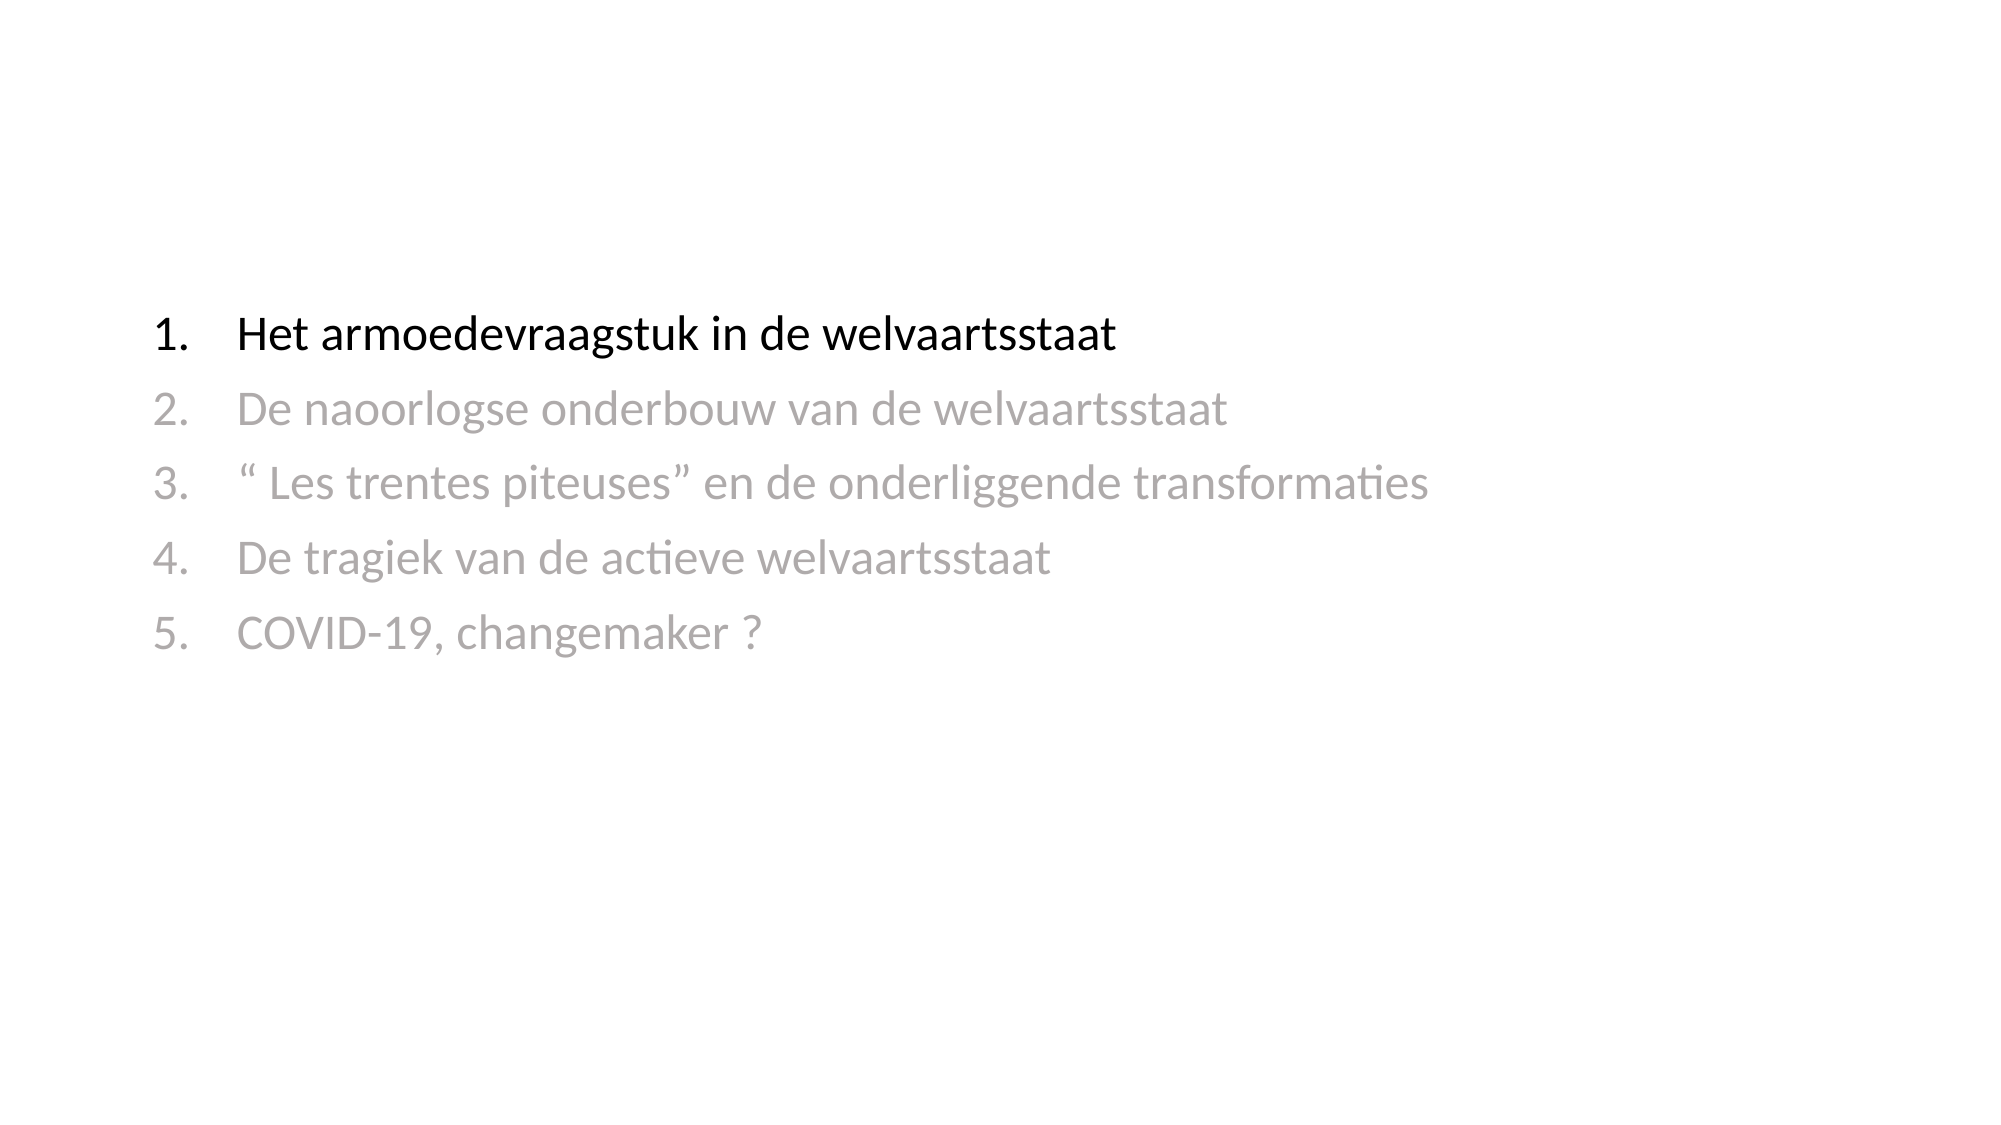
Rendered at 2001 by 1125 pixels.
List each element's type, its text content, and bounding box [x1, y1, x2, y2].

list Het armoedevraagstuk in de welvaartsstaat De naoorlogse onderbouw van de welvaartsstaat “ Les trentes piteuses” en de onderliggende transformaties De tragiek van de actieve welvaartsstaat COVID-19, changemaker ? [137, 299, 1863, 1014]
